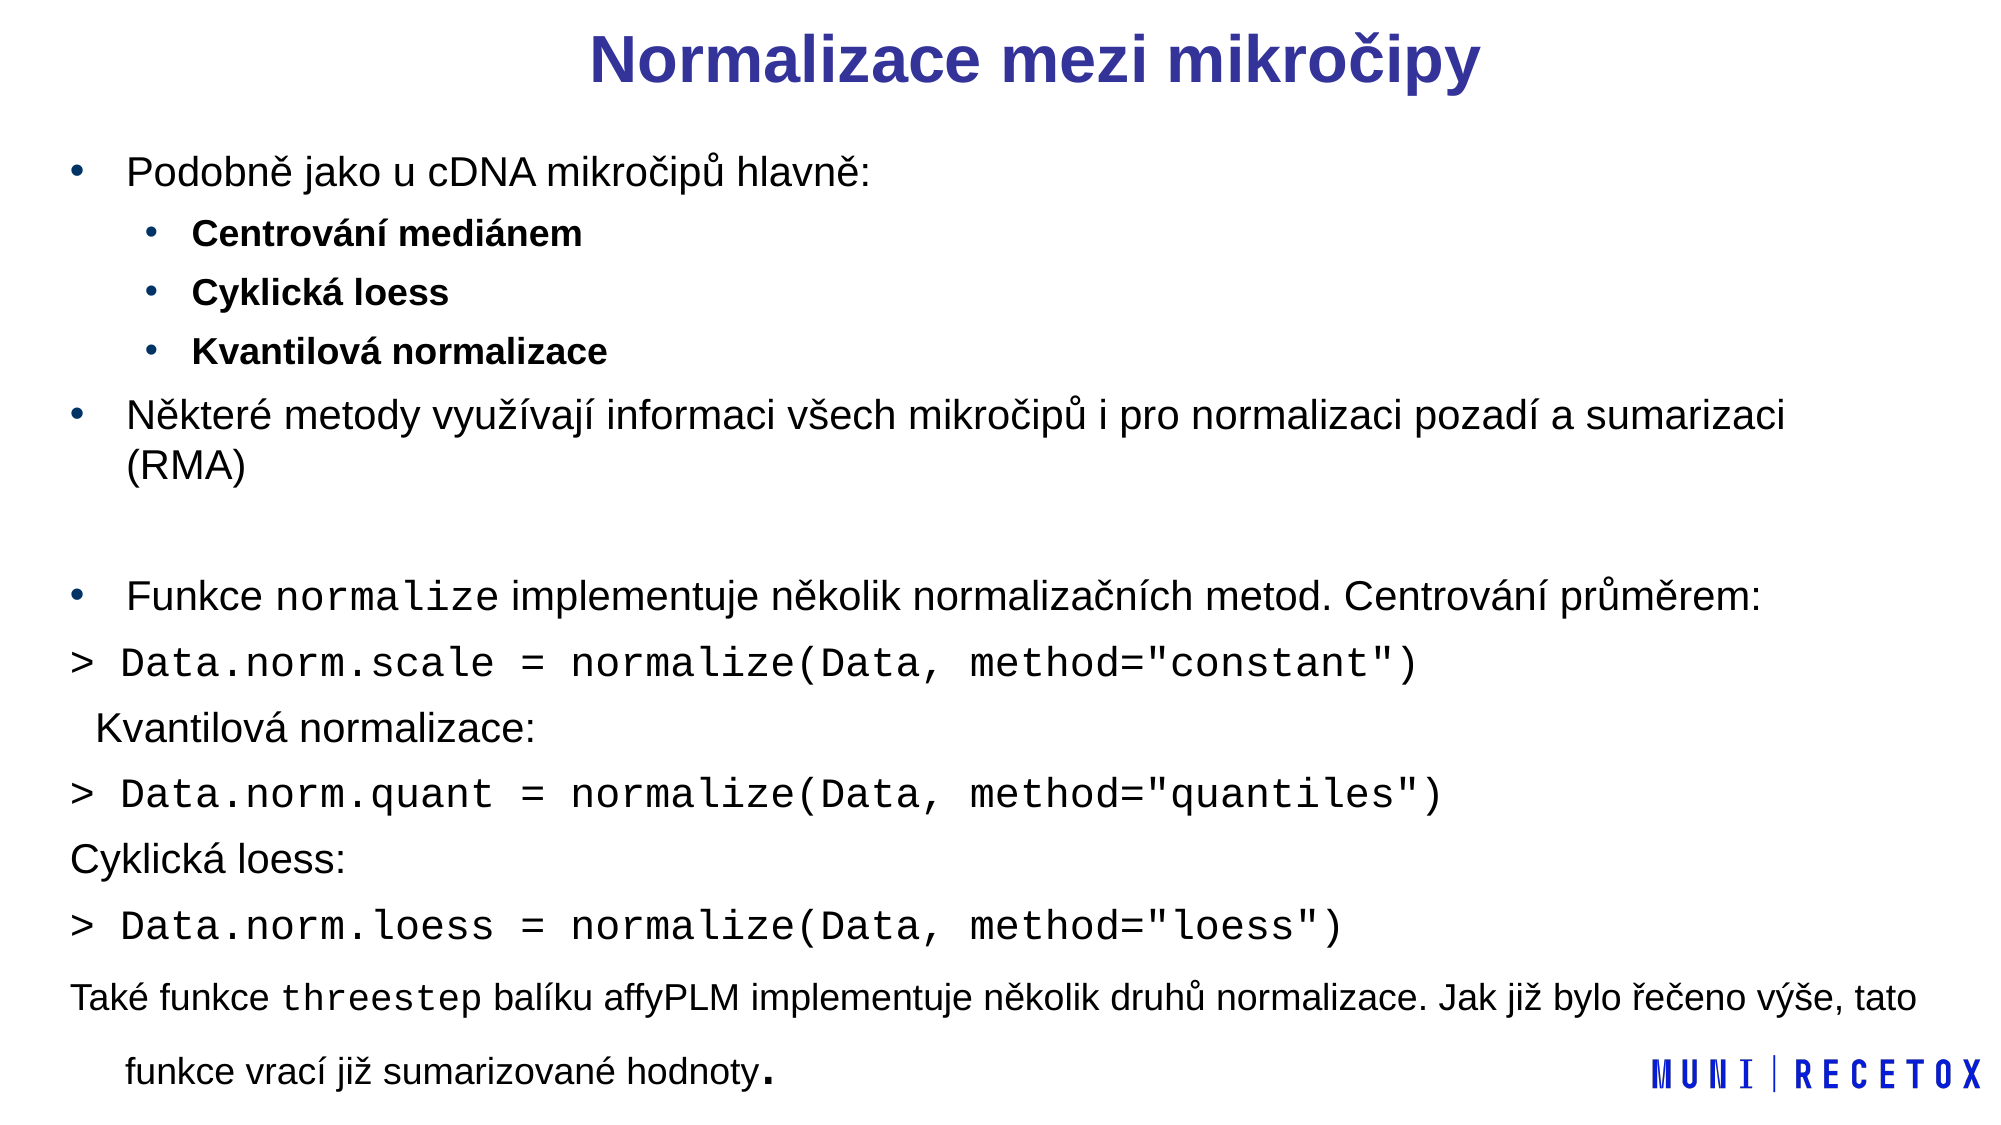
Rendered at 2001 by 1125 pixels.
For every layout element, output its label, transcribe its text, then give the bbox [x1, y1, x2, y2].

text_box Podobně jako u cDNA mikročipů hlavně: Centrování mediánem Cyklická loess Kvantilová normalizace Některé metody využívají informaci všech mikročipů i pro normalizaci pozadí a sumarizaci (RMA) Funkce normalize implementuje několik normalizačních metod. Centrování průměrem: > Data.norm.scale = normalize(Data, method="constant") Kvantilová normalizace: > Data.norm.quant = normalize(Data, method="quantiles") Cyklická loess: > Data.norm.loess = normalize(Data, method="loess") Také funkce threestep balíku affyPLM implementuje několik druhů normalizace. Jak již bylo řečeno výše, tato funkce vrací již sumarizované hodnoty. [54, 137, 1934, 988]
picture [1620, 1029, 2001, 1116]
text_box Normalizace mezi mikročipy [333, 10, 1739, 112]
